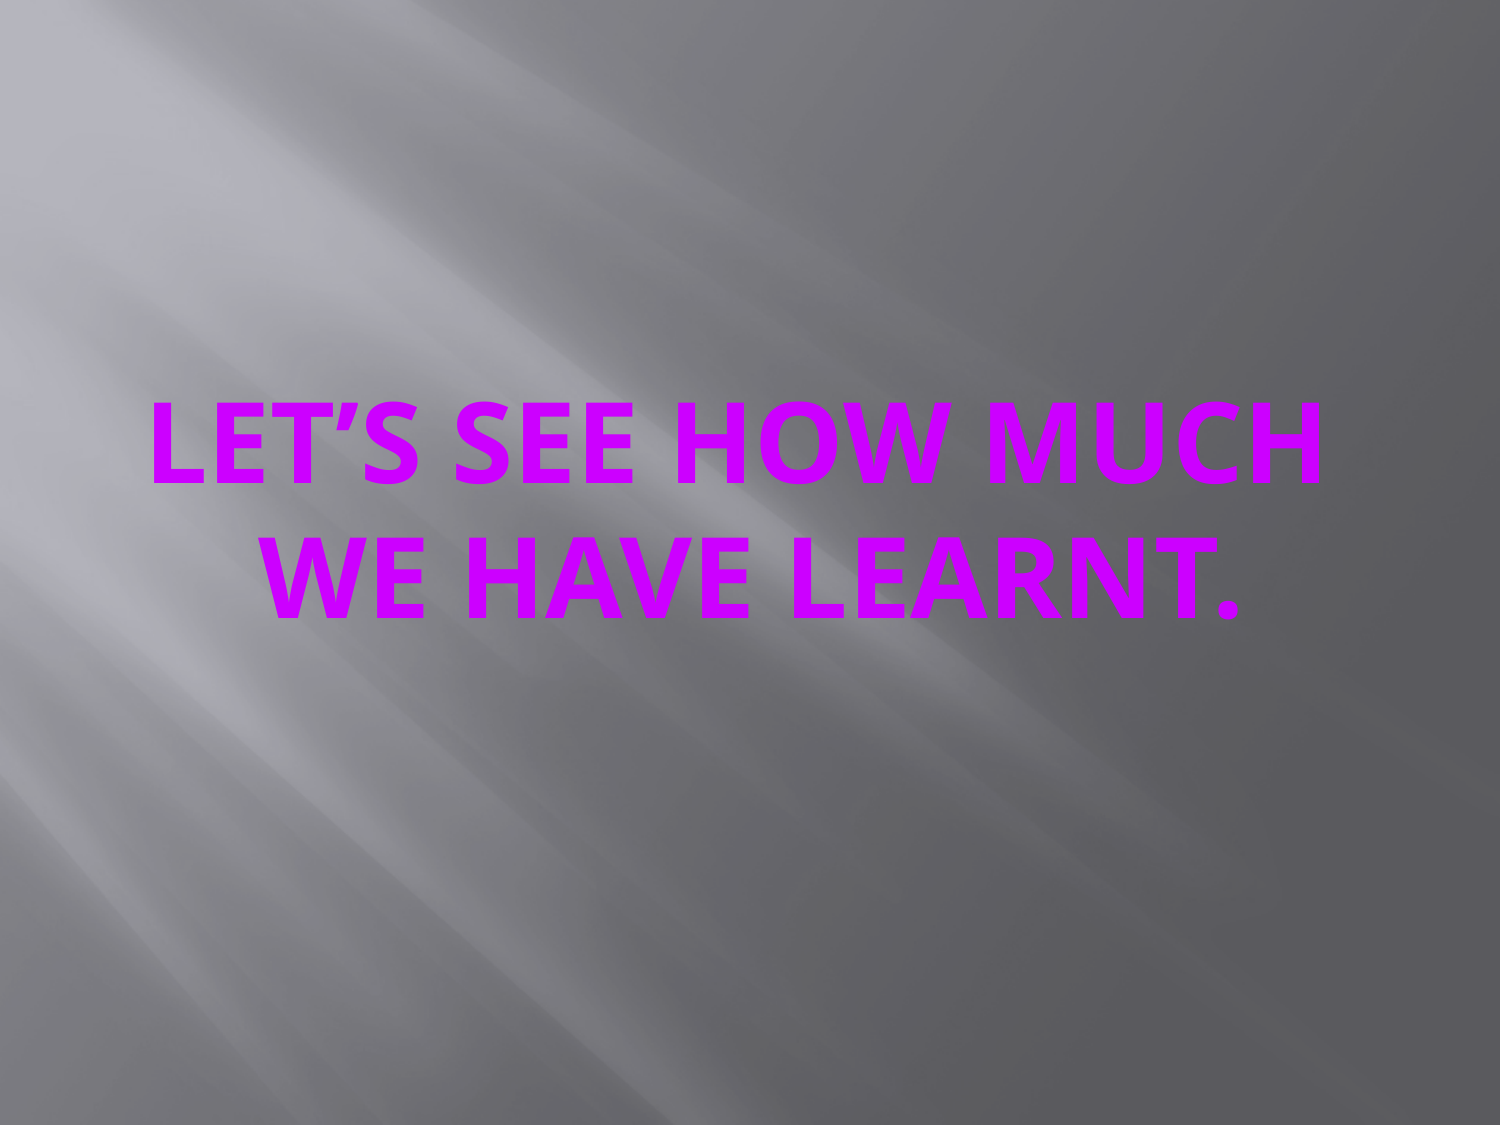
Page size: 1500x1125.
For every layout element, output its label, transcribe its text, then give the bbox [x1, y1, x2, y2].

title LET’S SEE HOW MUCH WE HAVE LEARNT. [62, 412, 1413, 600]
